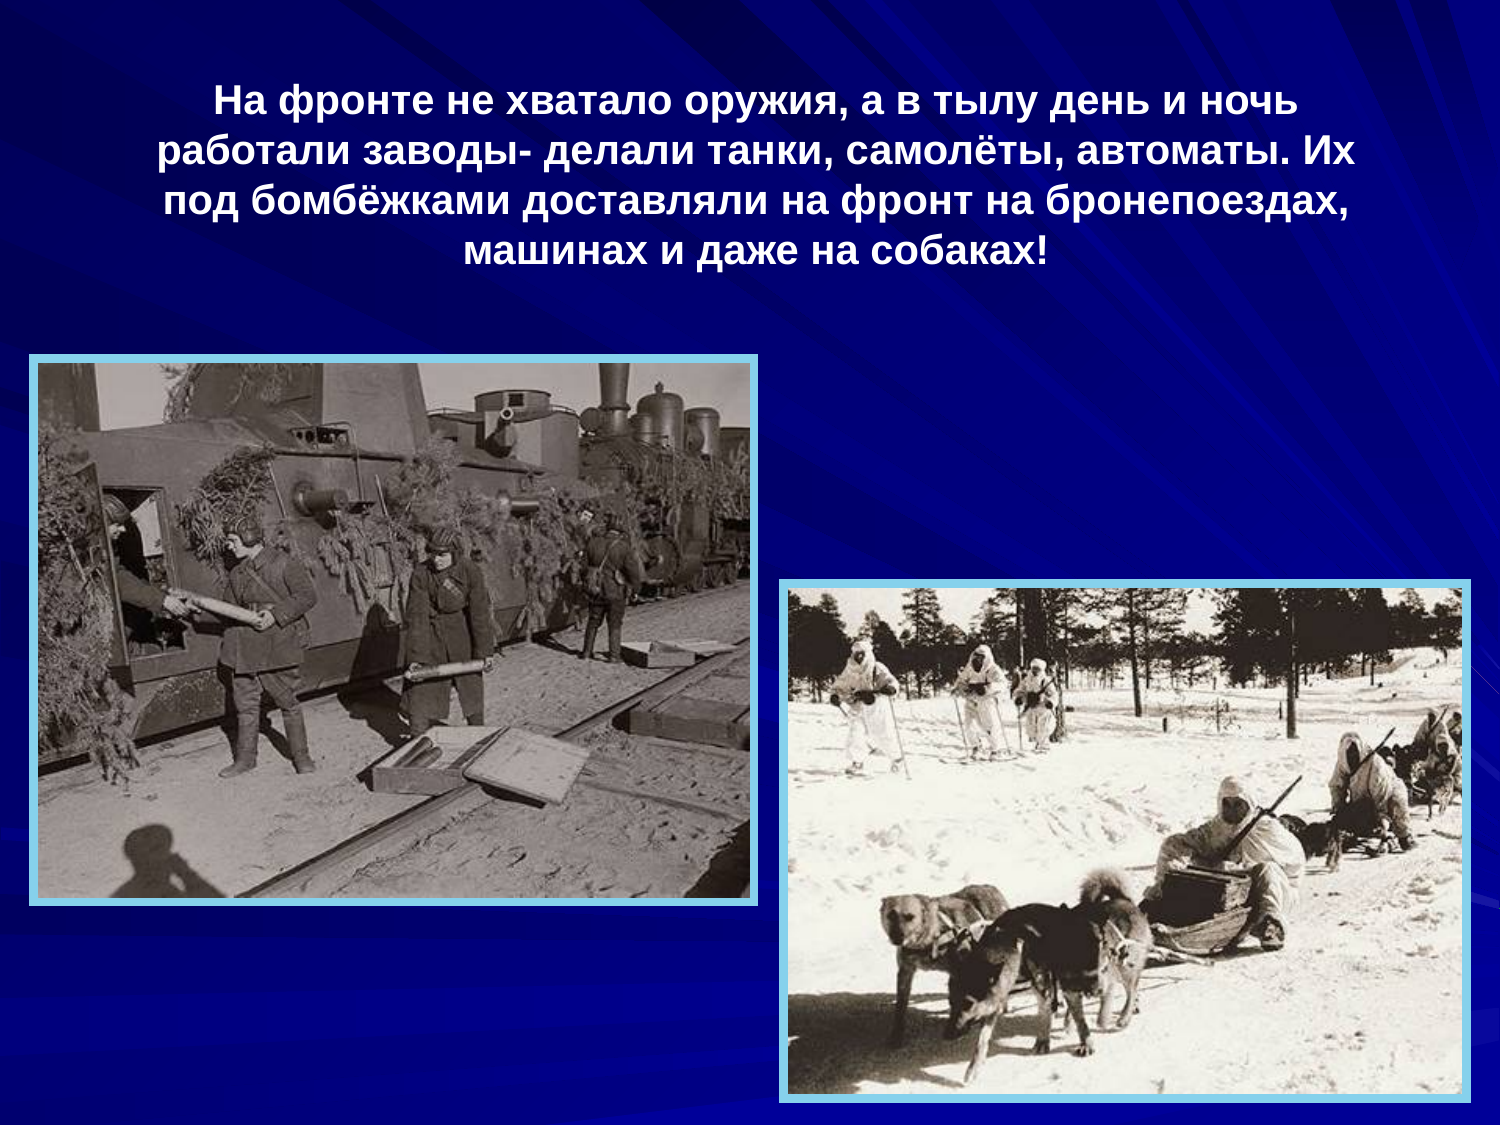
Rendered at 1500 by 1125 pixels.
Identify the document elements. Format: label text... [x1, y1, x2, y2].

picture [787, 587, 1463, 1095]
picture [37, 362, 751, 898]
title На фронте не хватало оружия, а в тылу день и ночь работали заводы- делали танки, самолёты, автоматы. Их под бомбёжками доставляли на фронт на бронепоездах, машинах и даже на собаках! [99, 45, 1413, 301]
